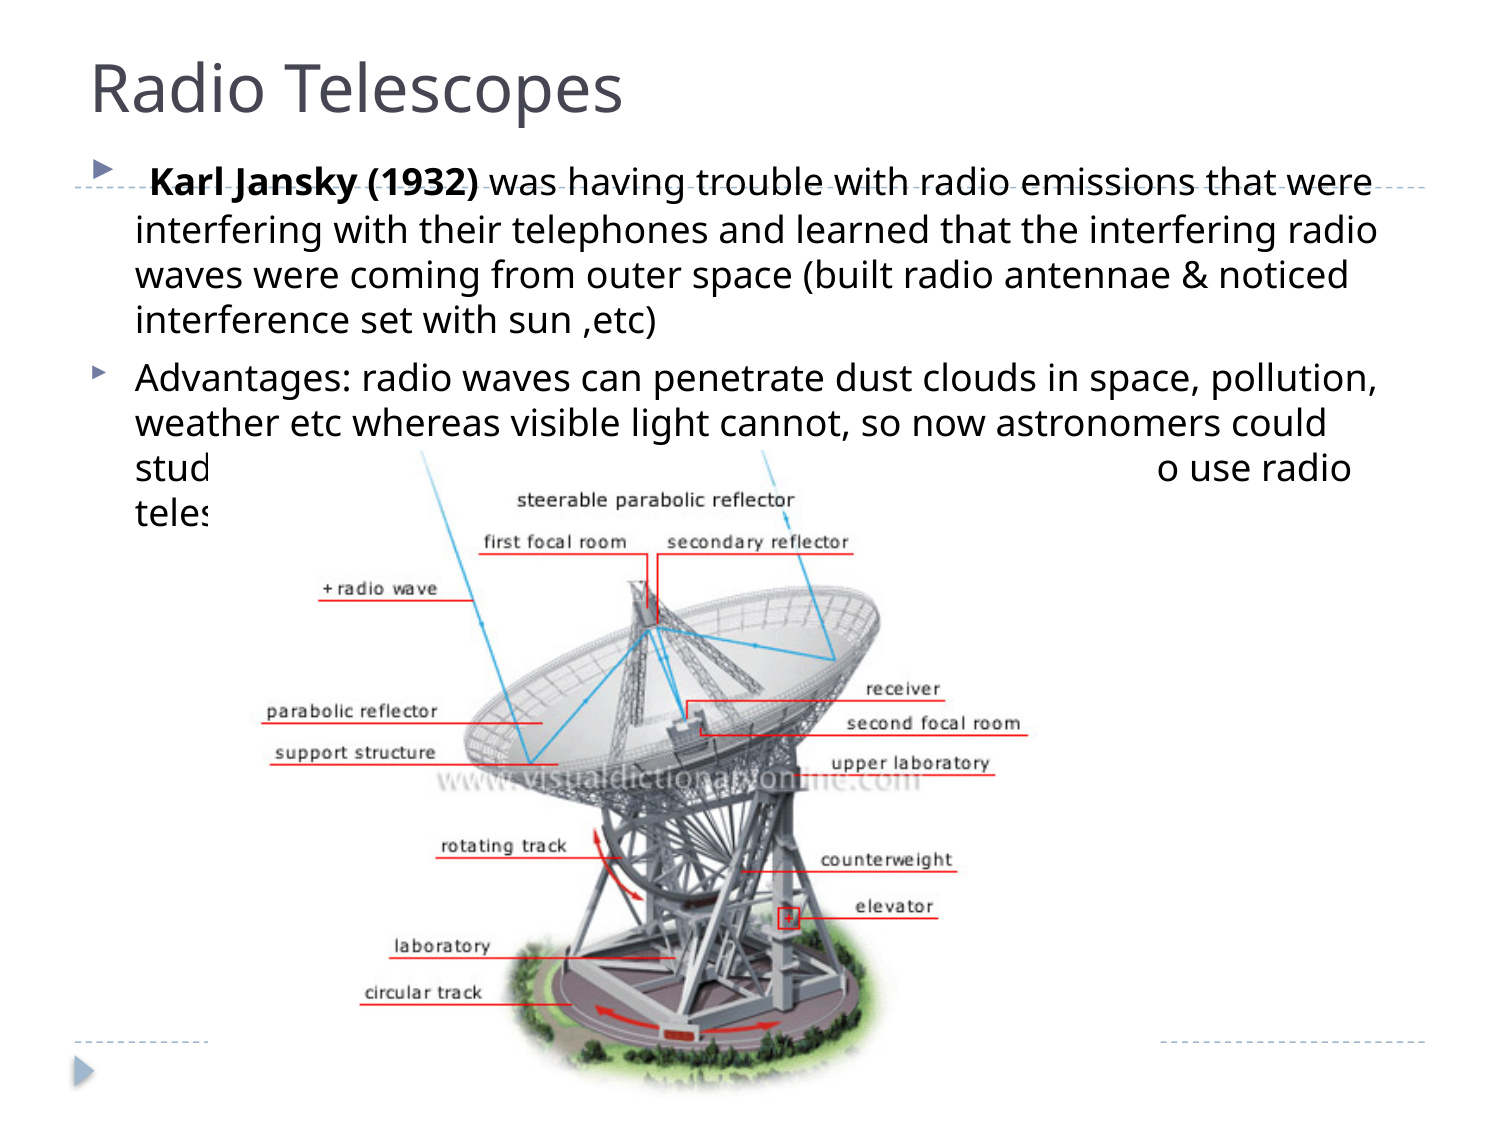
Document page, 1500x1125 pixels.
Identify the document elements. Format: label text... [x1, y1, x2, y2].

title Radio Telescopes [75, 24, 1425, 133]
picture [208, 450, 1158, 1113]
list Karl Jansky (1932) was having trouble with radio emissions that were interfering with their telephones and learned that the interfering radio waves were coming from outer space (built radio antennae & noticed interference set with sun ,etc) Advantages: radio waves can penetrate dust clouds in space, pollution, weather etc whereas visible light cannot, so now astronomers could study celestial objects they had never seen before. Can also use radio telescopes during the day. [75, 133, 1425, 1010]
